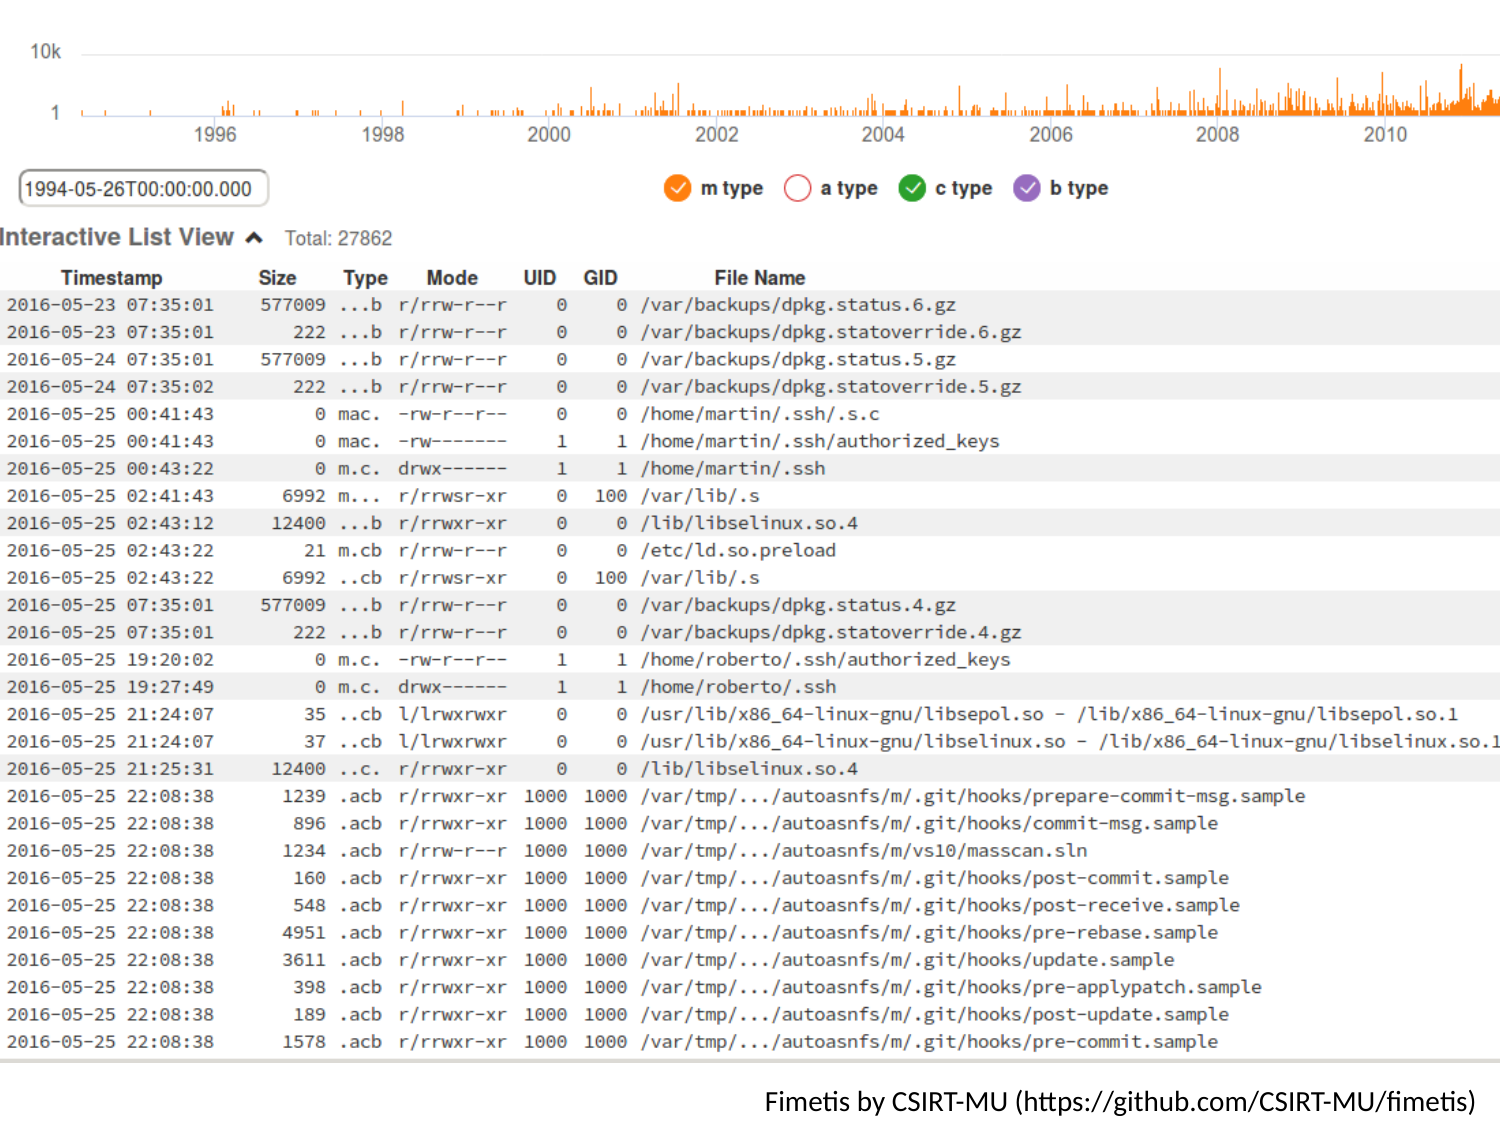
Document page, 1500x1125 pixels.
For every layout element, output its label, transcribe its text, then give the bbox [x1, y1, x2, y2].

text_box Fimetis by CSIRT-MU (https://github.com/CSIRT-MU/fimetis) [749, 1074, 1500, 1125]
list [0, 0, 1500, 1063]
